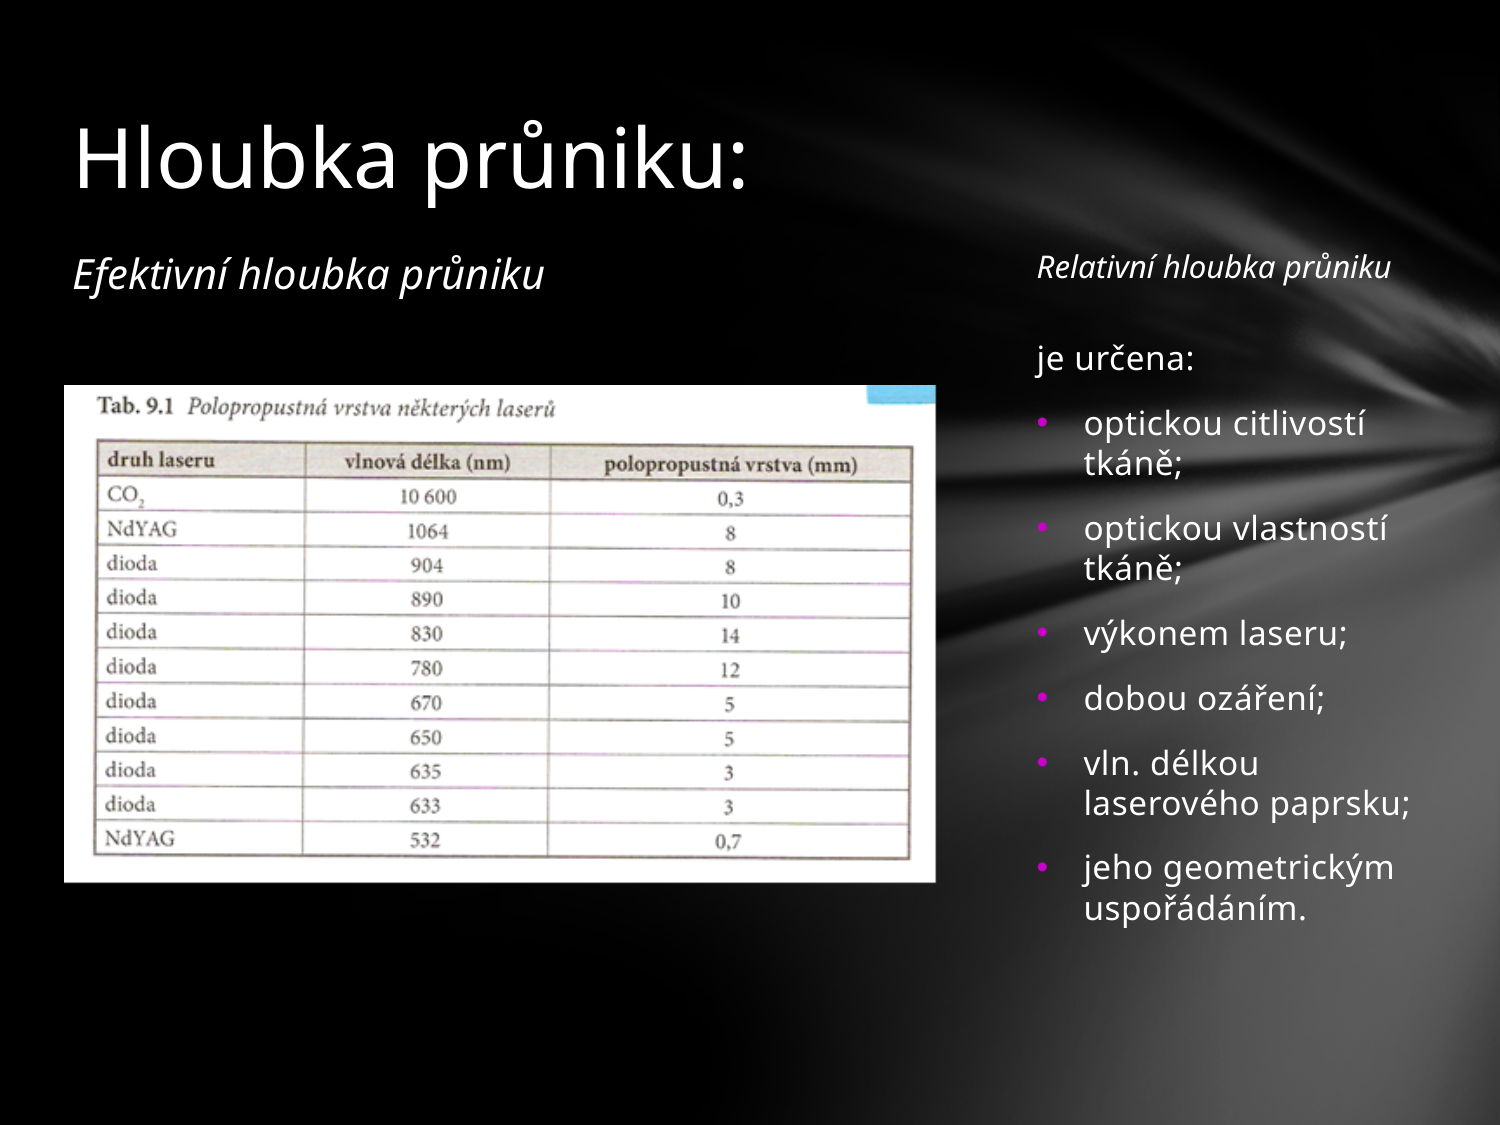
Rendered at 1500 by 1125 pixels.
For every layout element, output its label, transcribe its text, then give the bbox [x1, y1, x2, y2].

list je určena: optickou citlivostí tkáně; optickou vlastností tkáně; výkonem laseru; dobou ozáření; vln. délkou laserového paprsku; jeho geometrickým uspořádáním. [1021, 329, 1442, 1071]
list Efektivní hloubka průniku [57, 239, 696, 324]
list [64, 385, 938, 886]
list Relativní hloubka průniku [1021, 239, 1442, 324]
title Hloubka průniku: [57, 37, 1318, 213]
